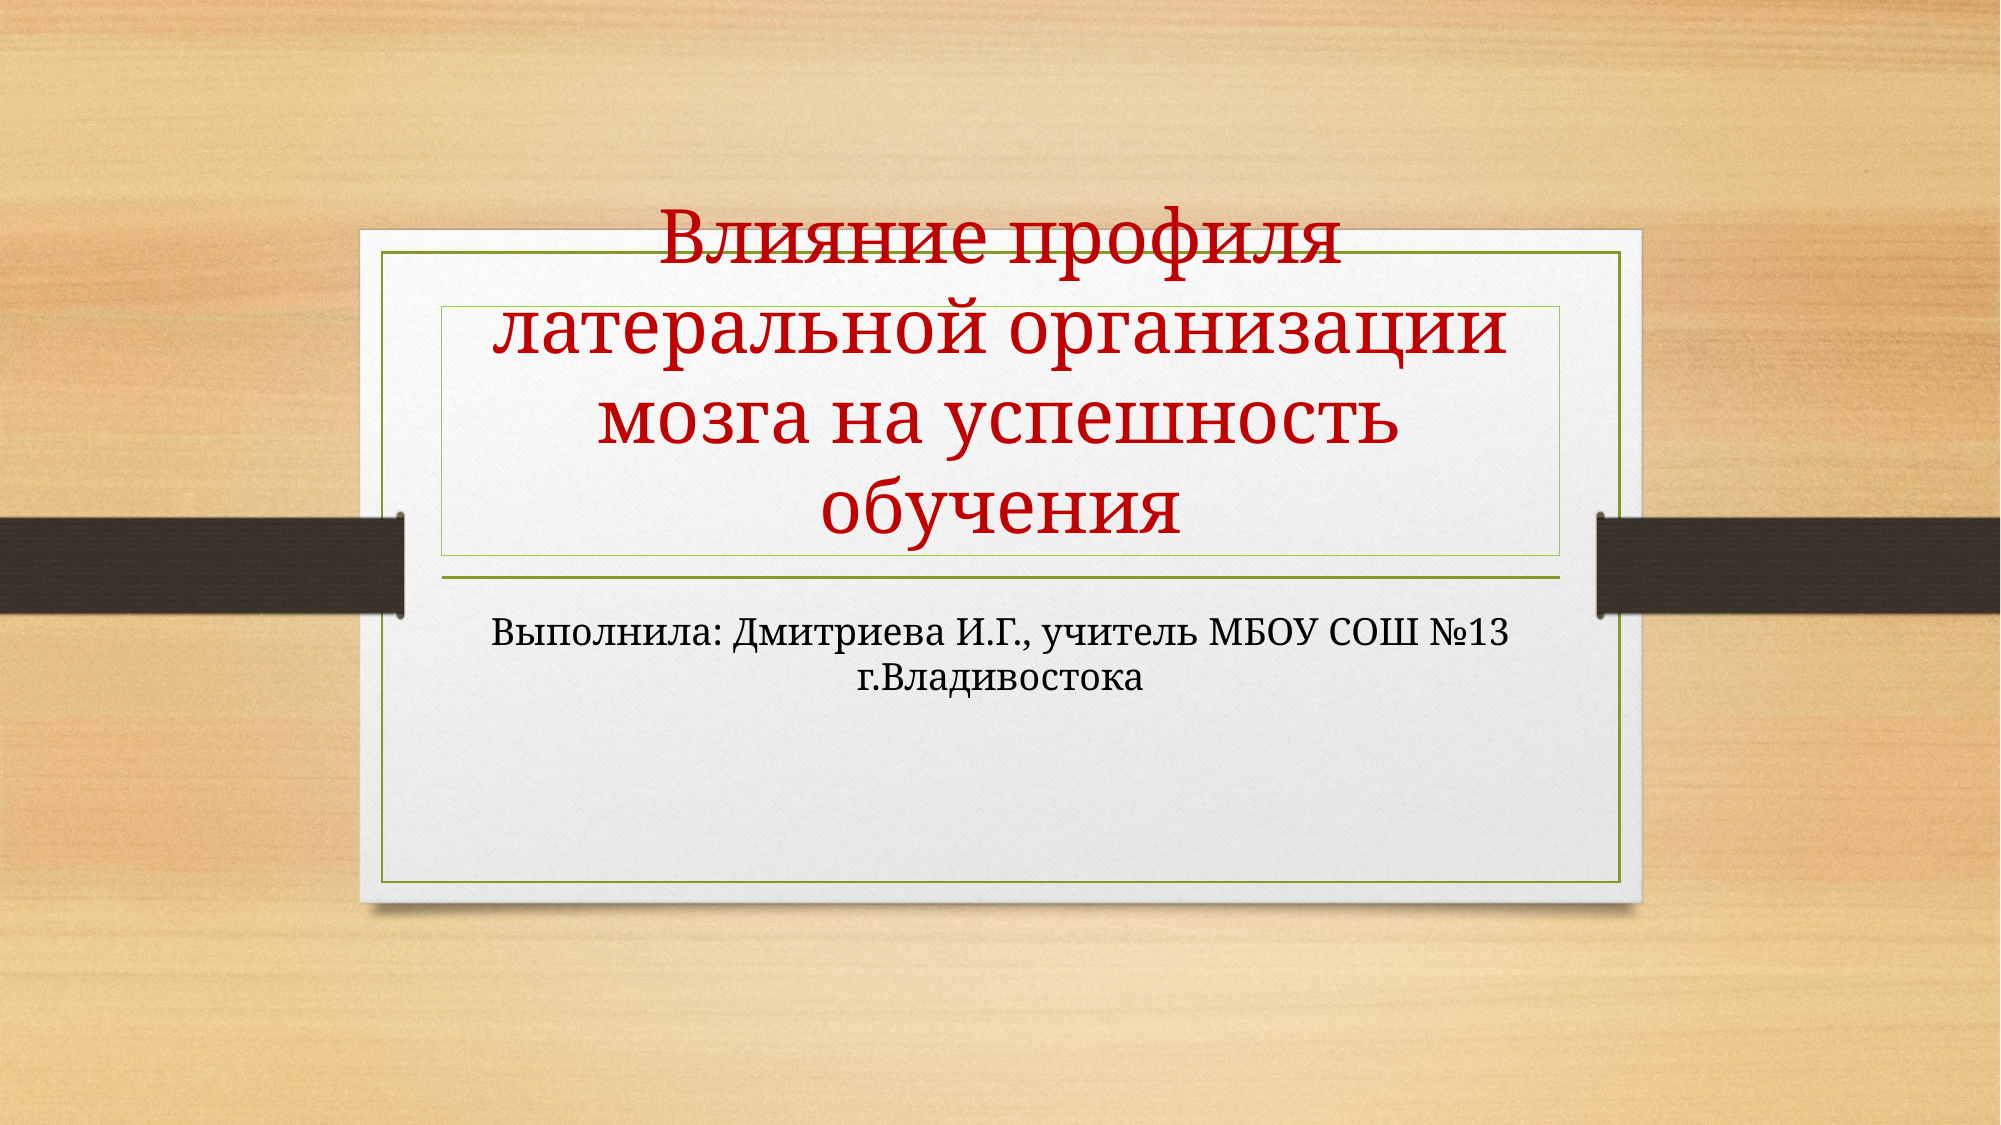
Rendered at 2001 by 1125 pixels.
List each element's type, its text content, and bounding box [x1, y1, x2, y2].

subtitle Выполнила: Дмитриева И.Г., учитель МБОУ СОШ №13 г.Владивостока [441, 600, 1560, 817]
title Влияние профиля латеральной организации мозга на успешность обучения [441, 306, 1560, 556]
picture [0, 0, 2001, 1125]
